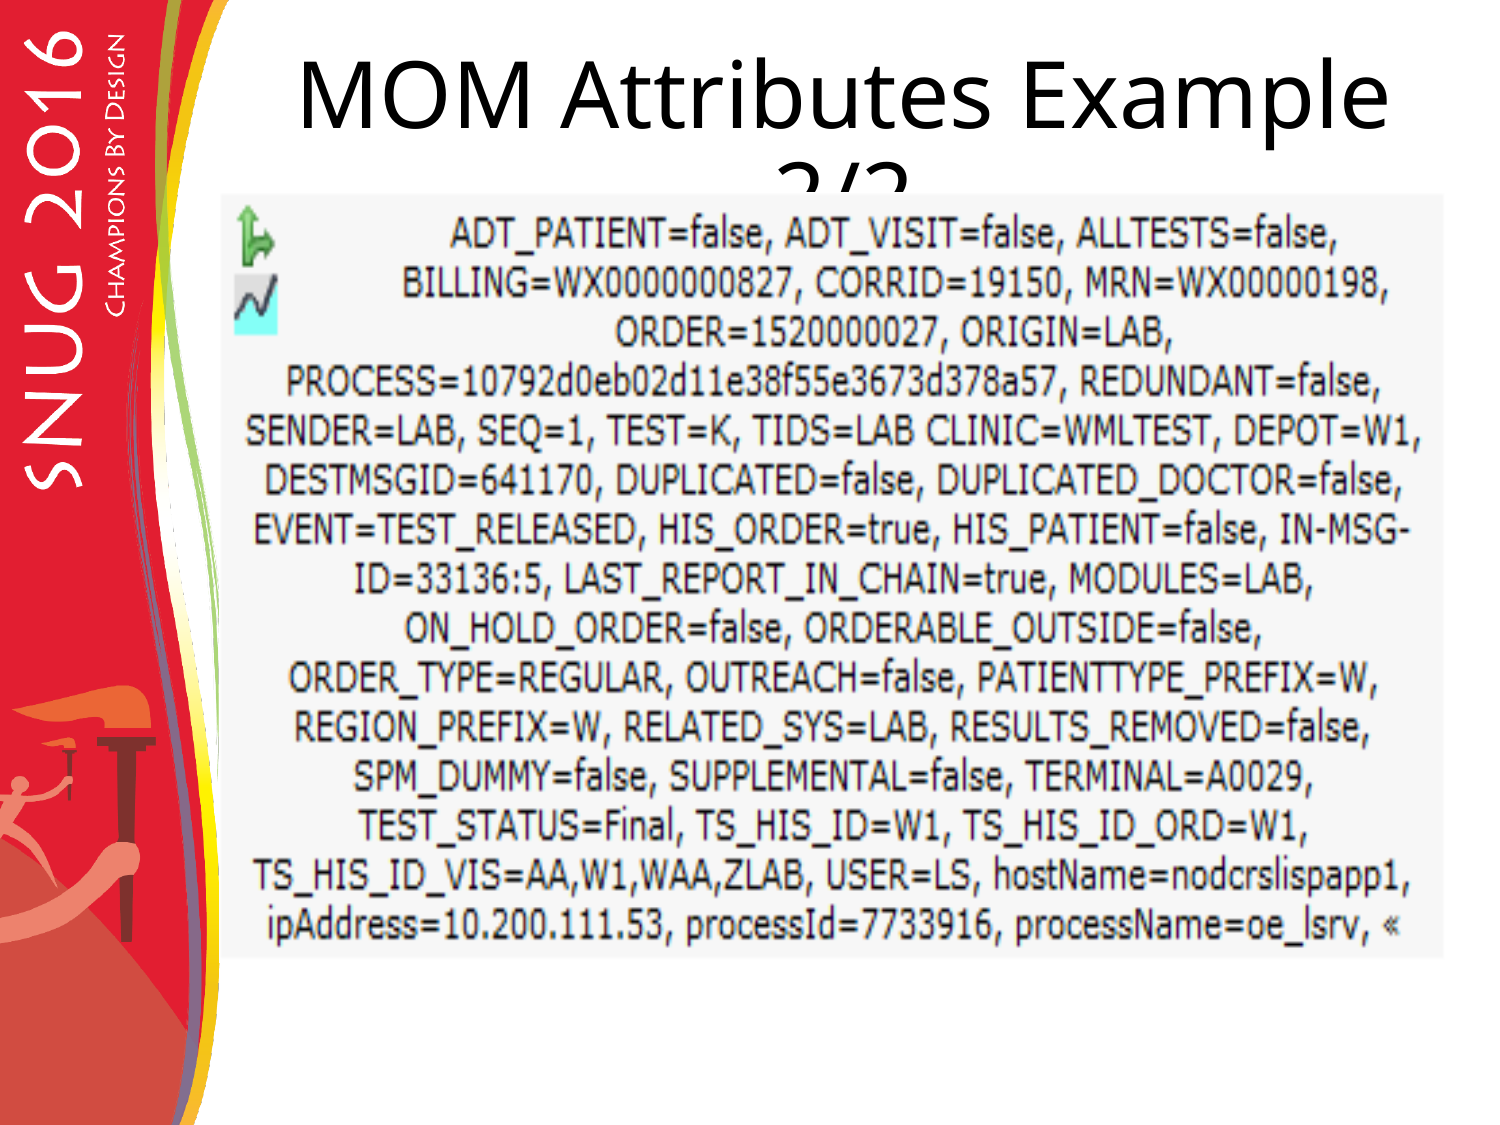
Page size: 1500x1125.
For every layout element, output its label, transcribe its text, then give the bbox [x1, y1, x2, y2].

picture [0, 0, 1447, 1125]
title MOM Attributes Example 2/2 [202, 40, 1486, 258]
